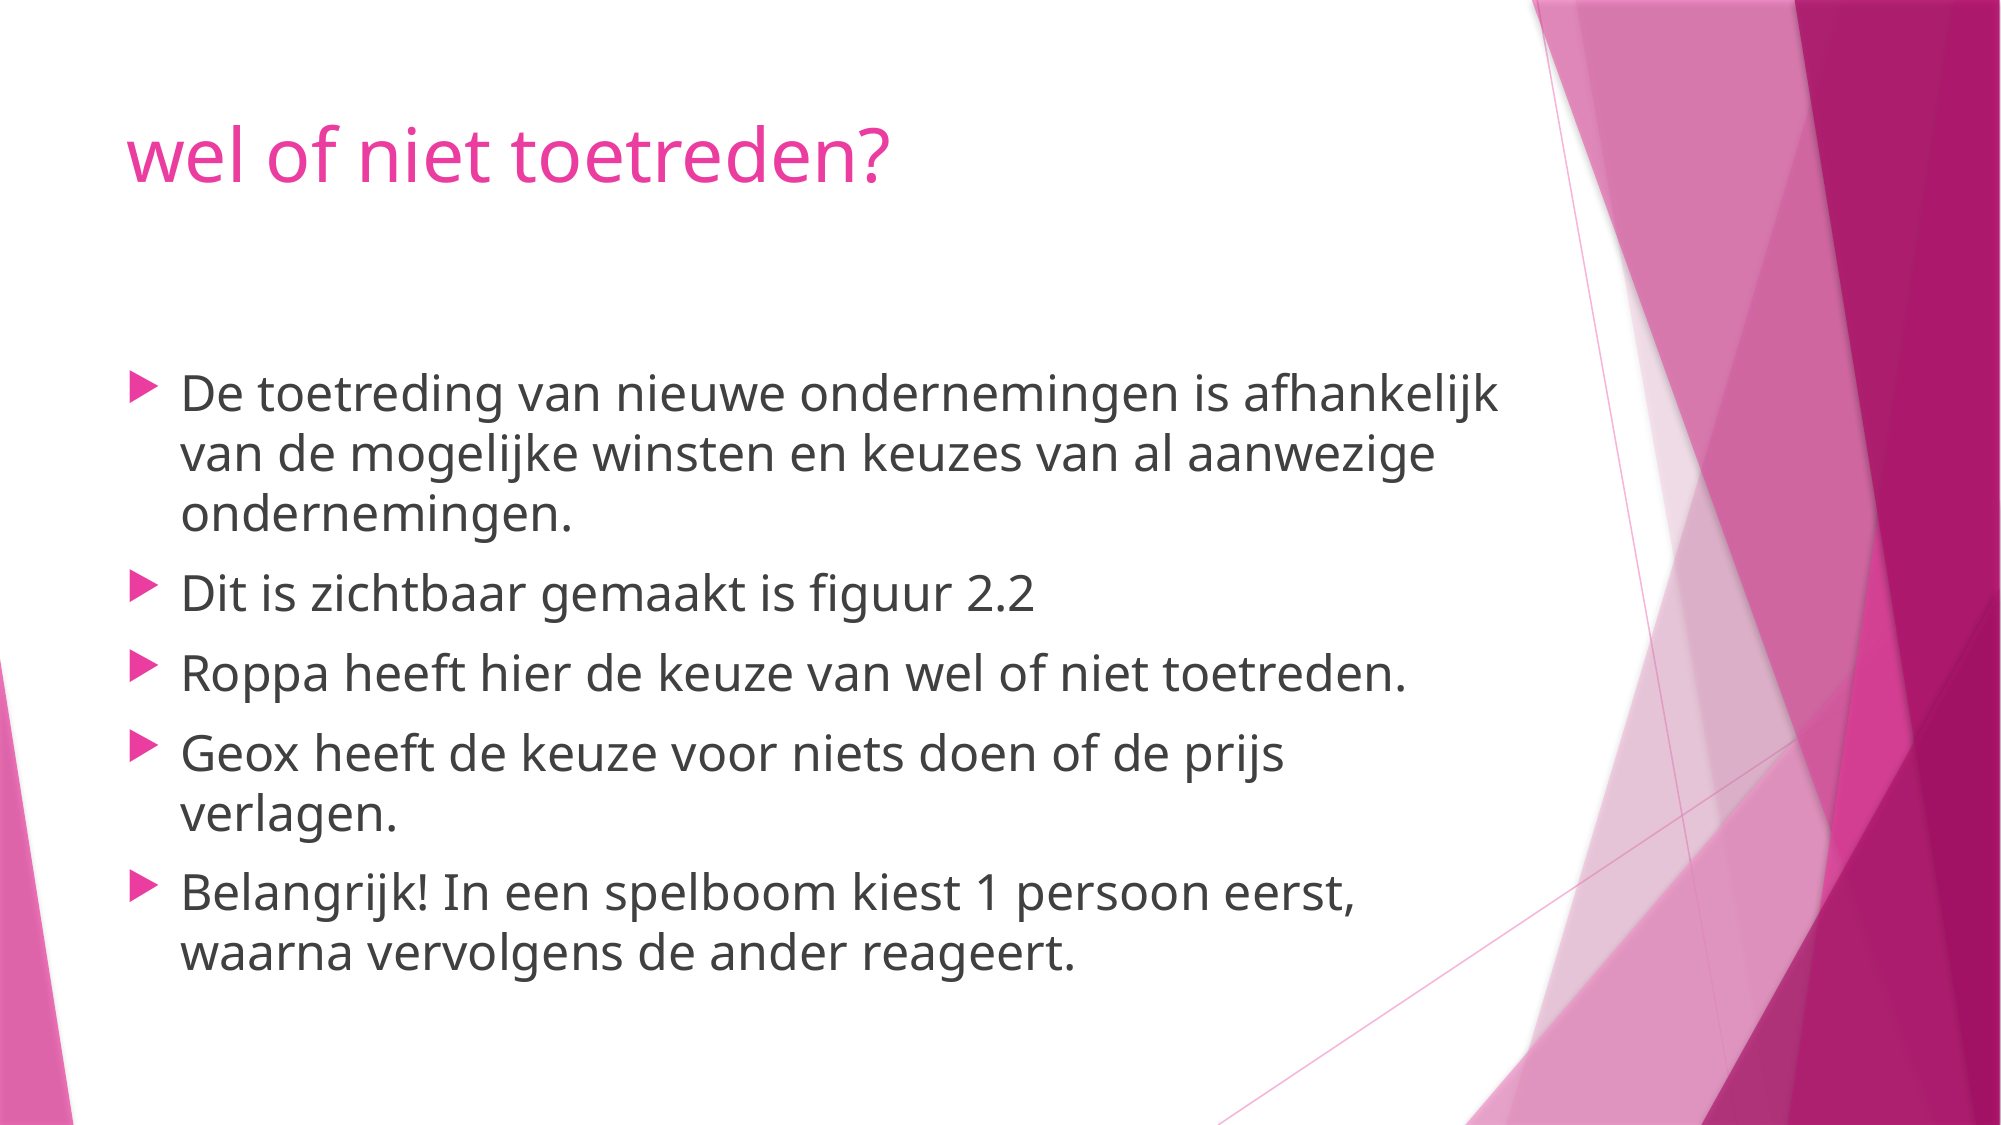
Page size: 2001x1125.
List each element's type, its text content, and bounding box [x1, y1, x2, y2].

list De toetreding van nieuwe ondernemingen is afhankelijk van de mogelijke winsten en keuzes van al aanwezige ondernemingen. Dit is zichtbaar gemaakt is figuur 2.2 Roppa heeft hier de keuze van wel of niet toetreden. Geox heeft de keuze voor niets doen of de prijs verlagen. Belangrijk! In een spelboom kiest 1 persoon eerst, waarna vervolgens de ander reageert. [111, 354, 1522, 992]
title wel of niet toetreden? [111, 99, 1522, 317]
